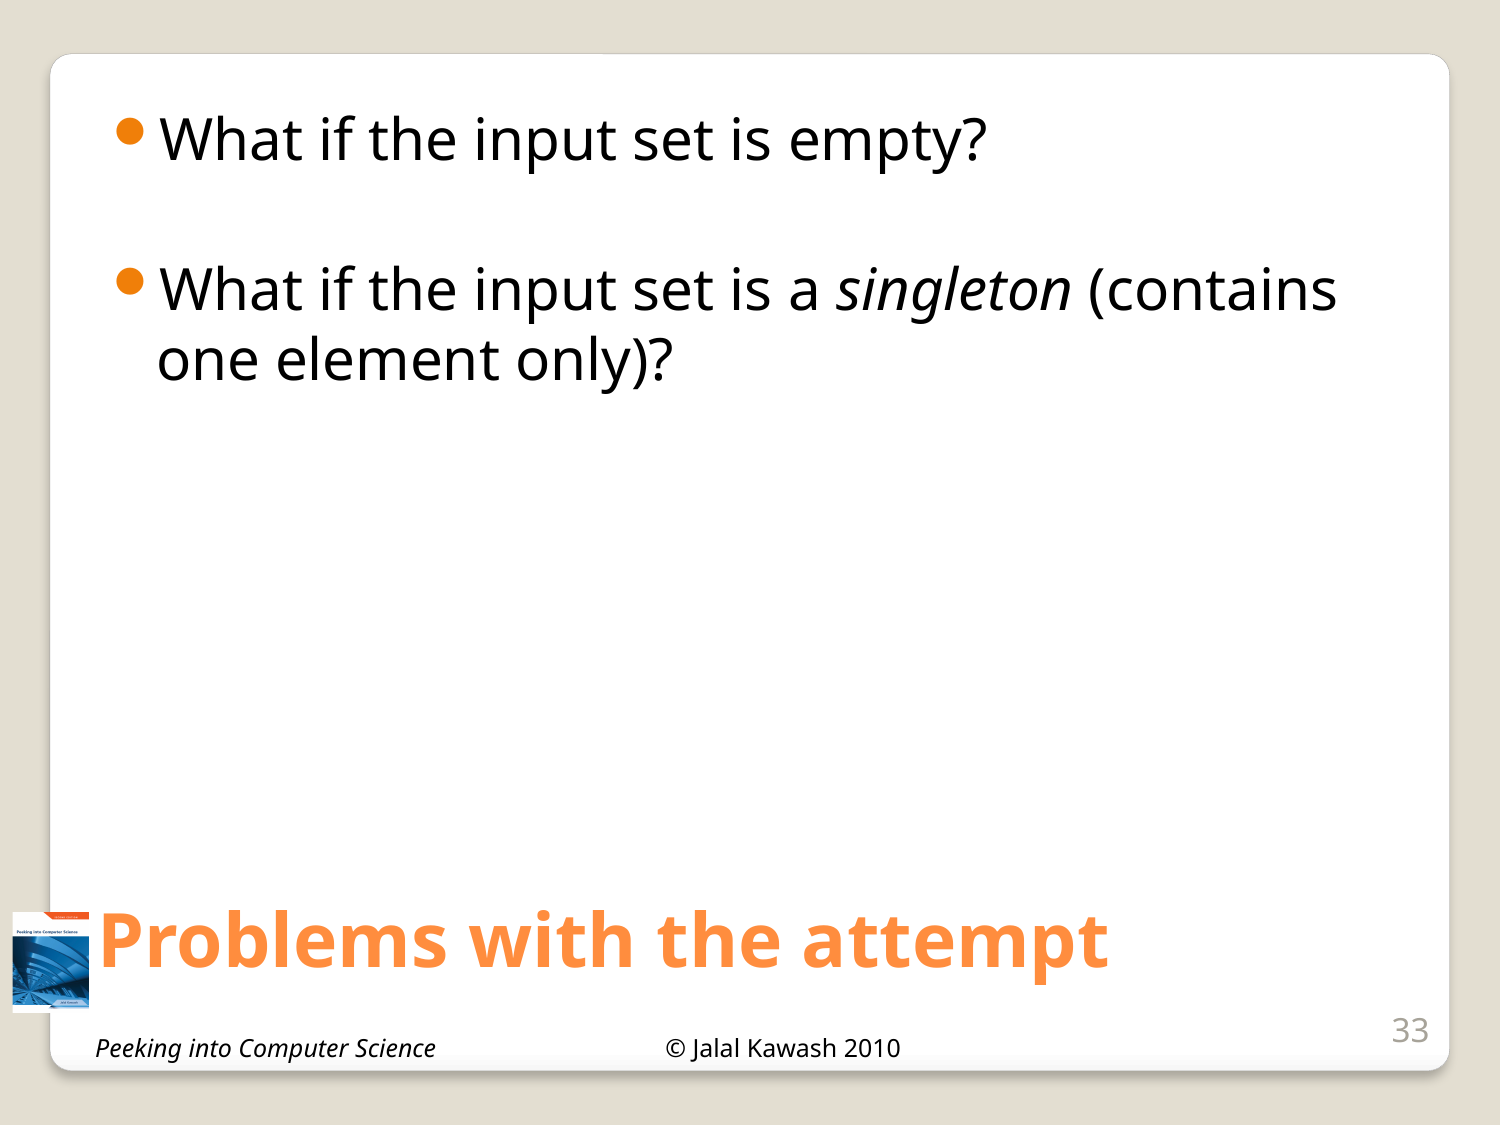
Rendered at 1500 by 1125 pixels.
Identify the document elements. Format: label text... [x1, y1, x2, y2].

title Problems with the attempt [82, 817, 1425, 991]
list What if the input set is empty? What if the input set is a singleton (contains one element only)? [82, 86, 1426, 775]
picture [12, 912, 89, 1013]
slide_number 33 [1369, 1002, 1445, 1063]
